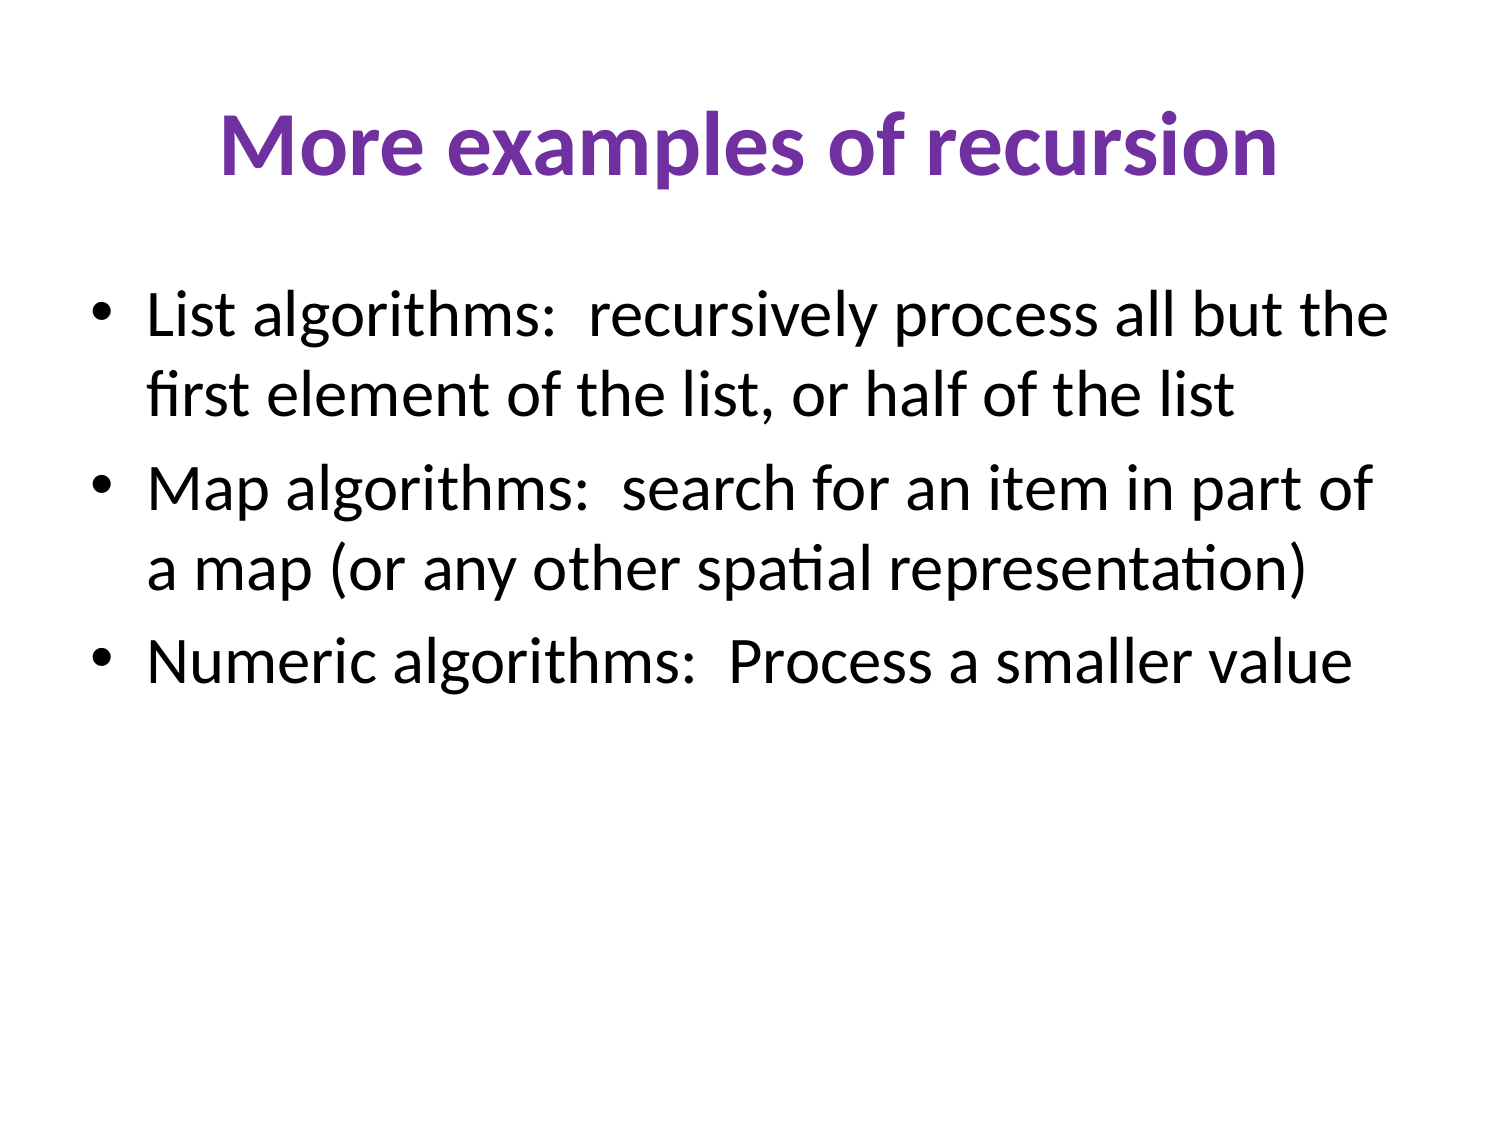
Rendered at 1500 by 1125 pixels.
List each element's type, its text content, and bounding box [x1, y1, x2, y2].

list List algorithms: recursively process all but the first element of the list, or half of the list Map algorithms: search for an item in part of a map (or any other spatial representation) Numeric algorithms: Process a smaller value [75, 262, 1425, 1005]
title More examples of recursion [75, 45, 1425, 233]
